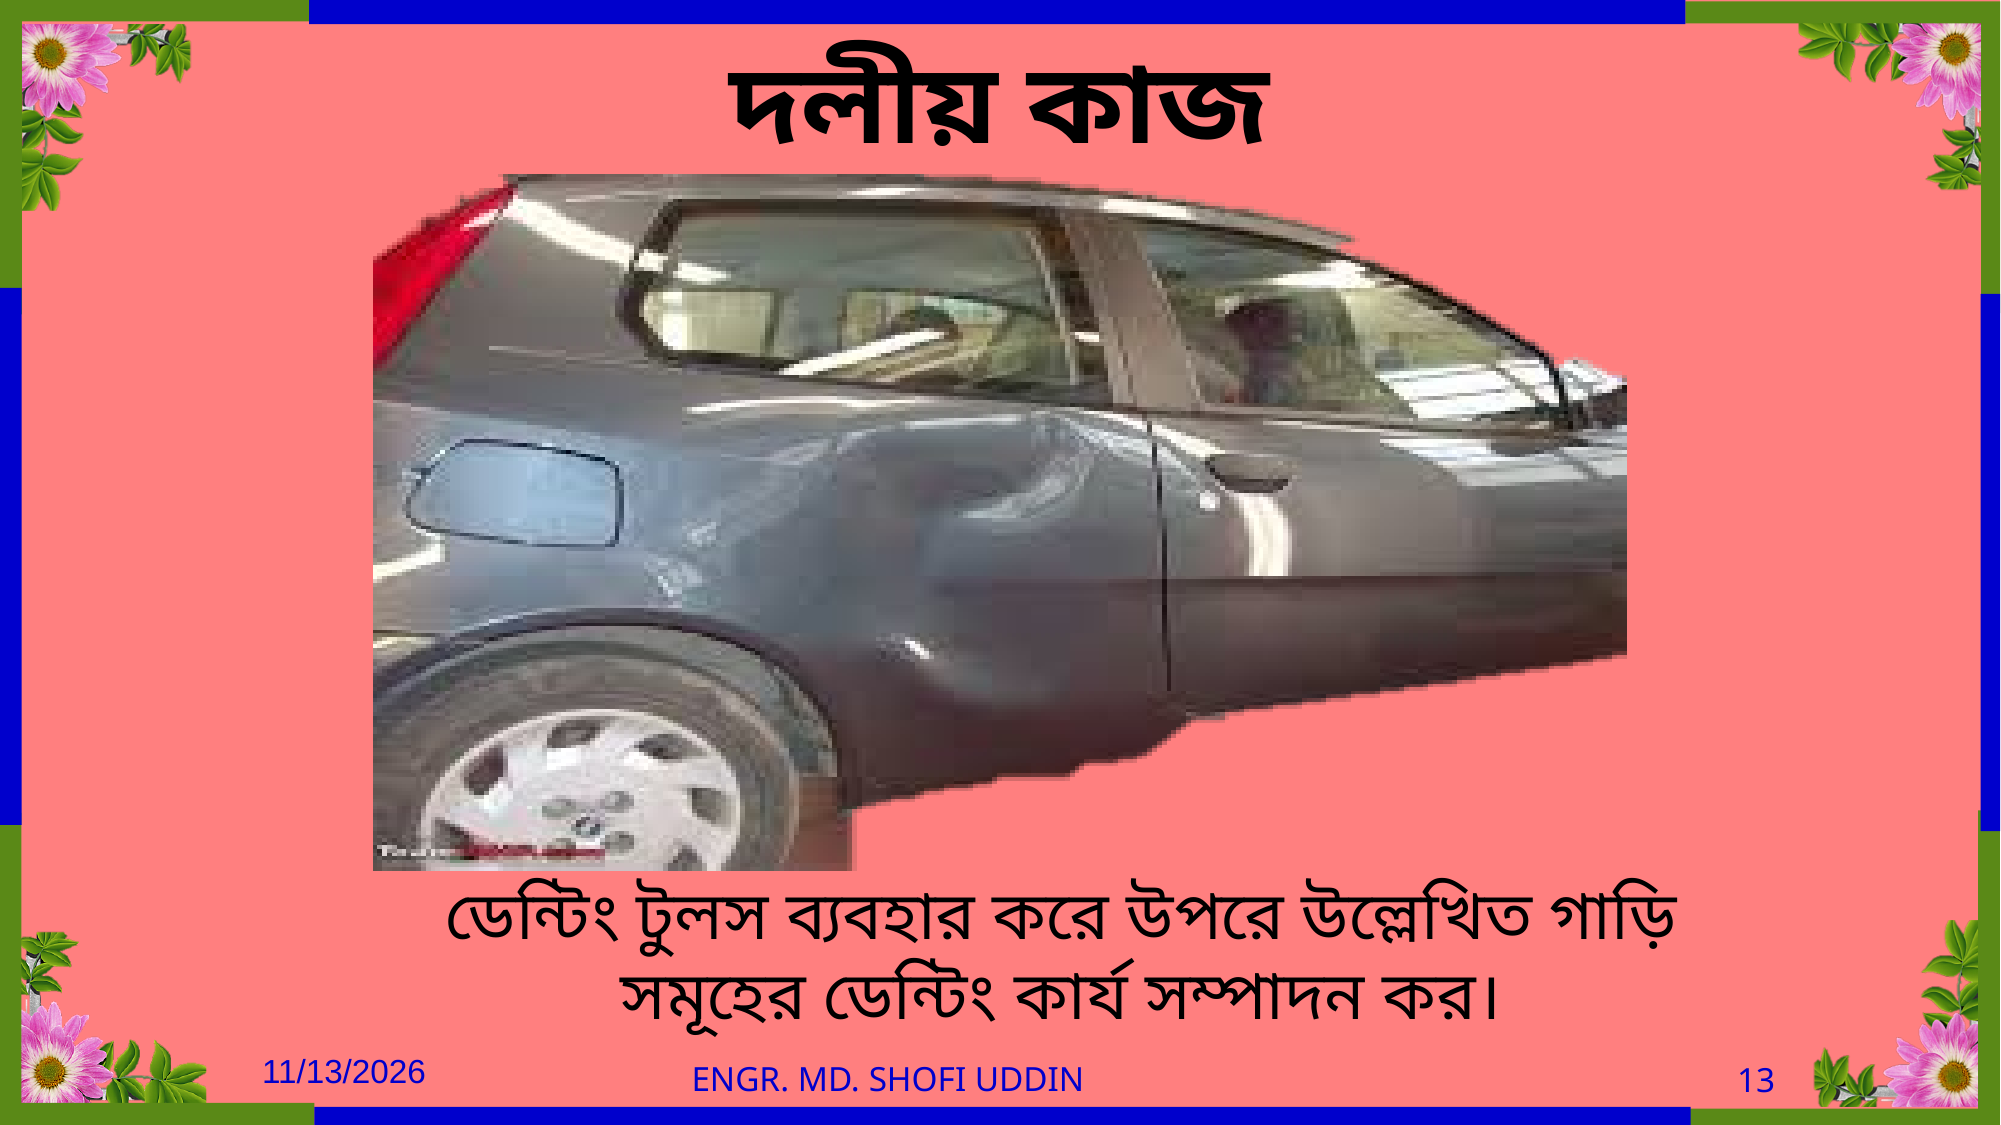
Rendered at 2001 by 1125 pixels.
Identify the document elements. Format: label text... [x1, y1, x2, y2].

picture [373, 174, 1627, 871]
picture [1791, 920, 1978, 1107]
slide_number 13 [1578, 1034, 1790, 1113]
slide_number 18-Aug-21 [247, 1034, 469, 1108]
footer Engr. Md. Shofi Uddin [475, 1042, 1301, 1116]
picture [22, 24, 214, 211]
text_box দলীয় কাজ [712, 23, 1288, 173]
picture [22, 908, 207, 1102]
text_box ডেন্টিং টুলস ব্যবহার করে উপরে উল্লেখিত গাড়ি সমূহের ডেন্টিং কার্য সম্পাদন কর। [369, 865, 1753, 1040]
picture [1798, 24, 1981, 213]
